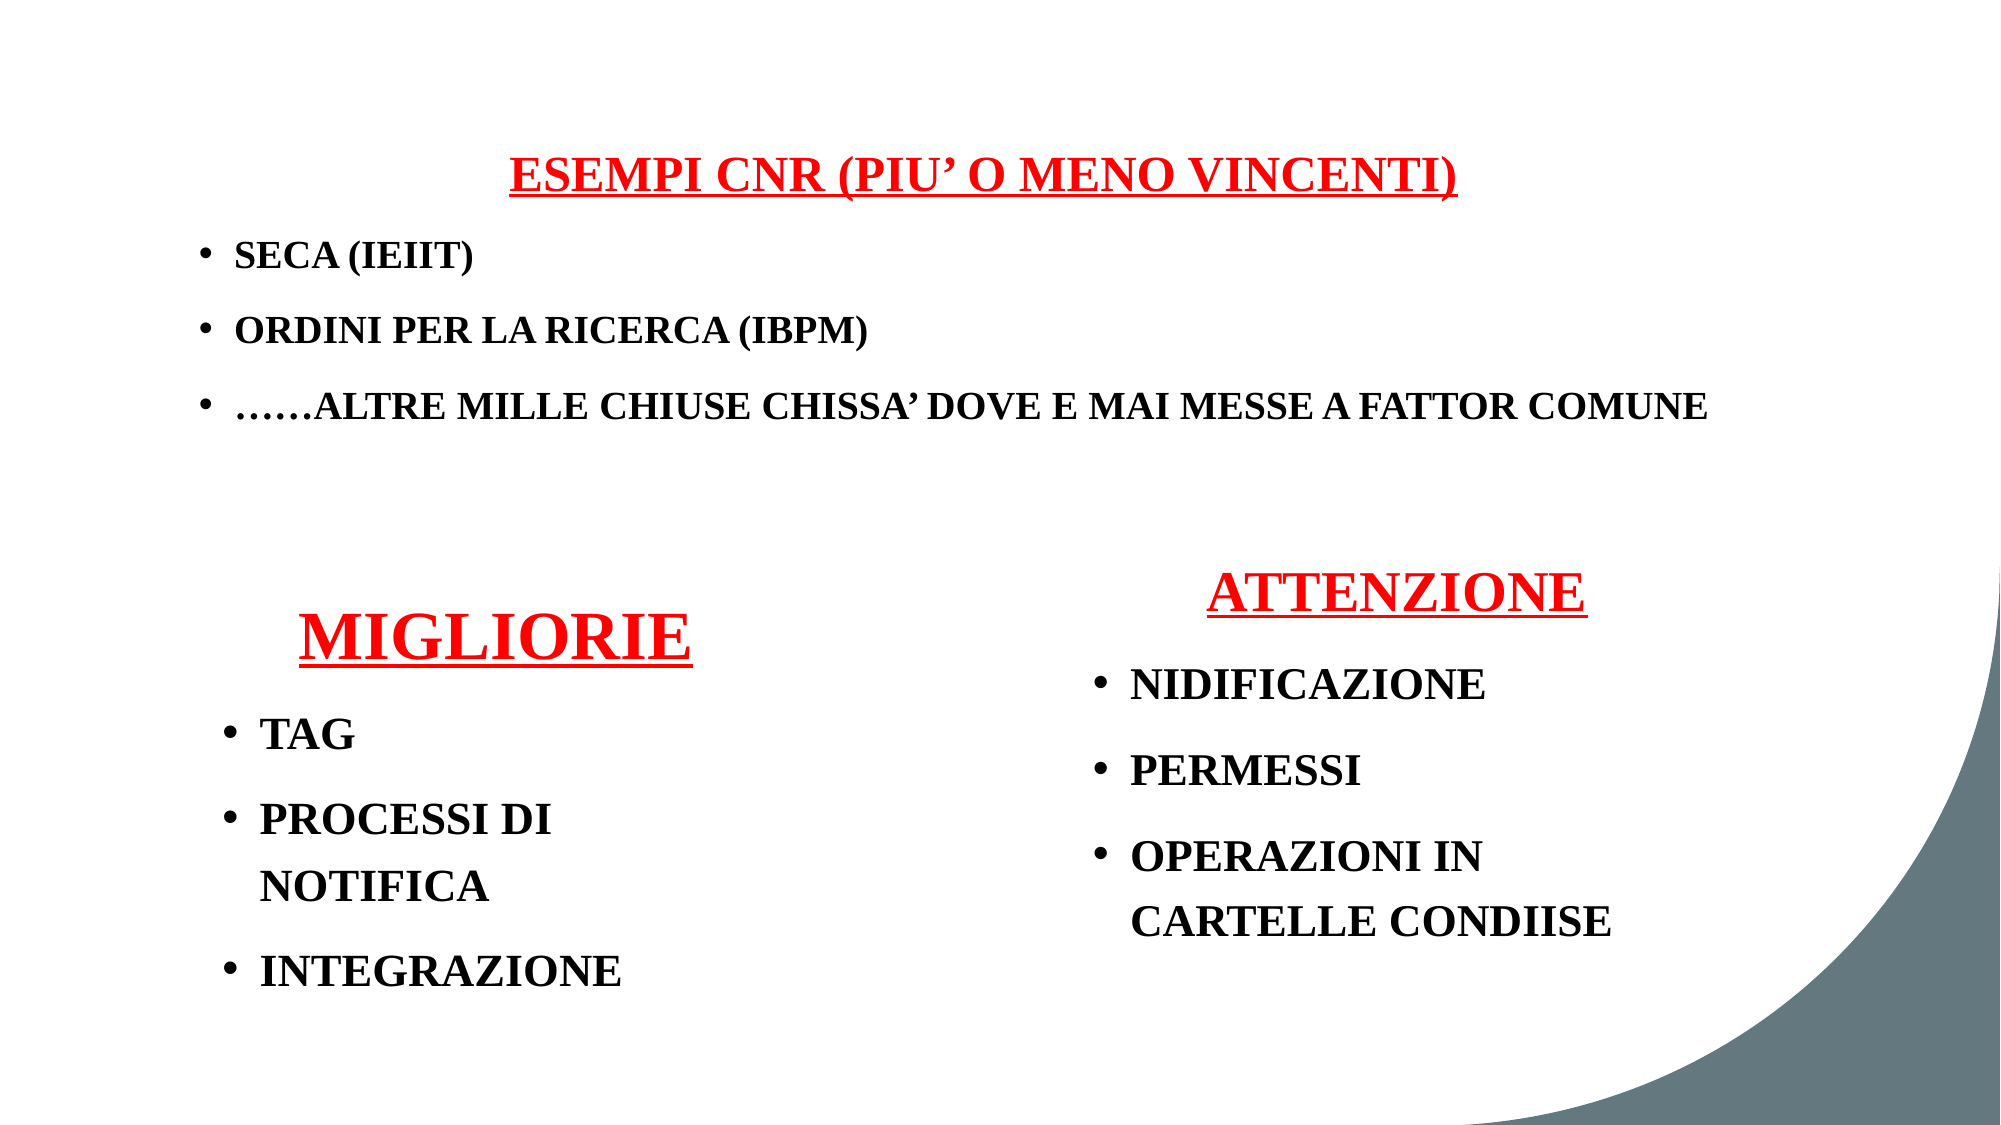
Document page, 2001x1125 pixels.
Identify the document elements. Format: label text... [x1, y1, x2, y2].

list ESEMPI CNR (PIU’ O MENO VINCENTI) SECA (IEIIT) ORDINI PER LA RICERCA (IBPM) ……ALTRE MILLE CHIUSE CHISSA’ DOVE E MAI MESSE A FATTOR COMUNE [183, 120, 1784, 477]
text_box MIGLIORIE TAG PROCESSI DI NOTIFICA INTEGRAZIONE [207, 566, 785, 1004]
text_box ATTENZIONE NIDIFICAZIONE PERMESSI OPERAZIONI IN CARTELLE CONDIISE [1077, 532, 1717, 958]
